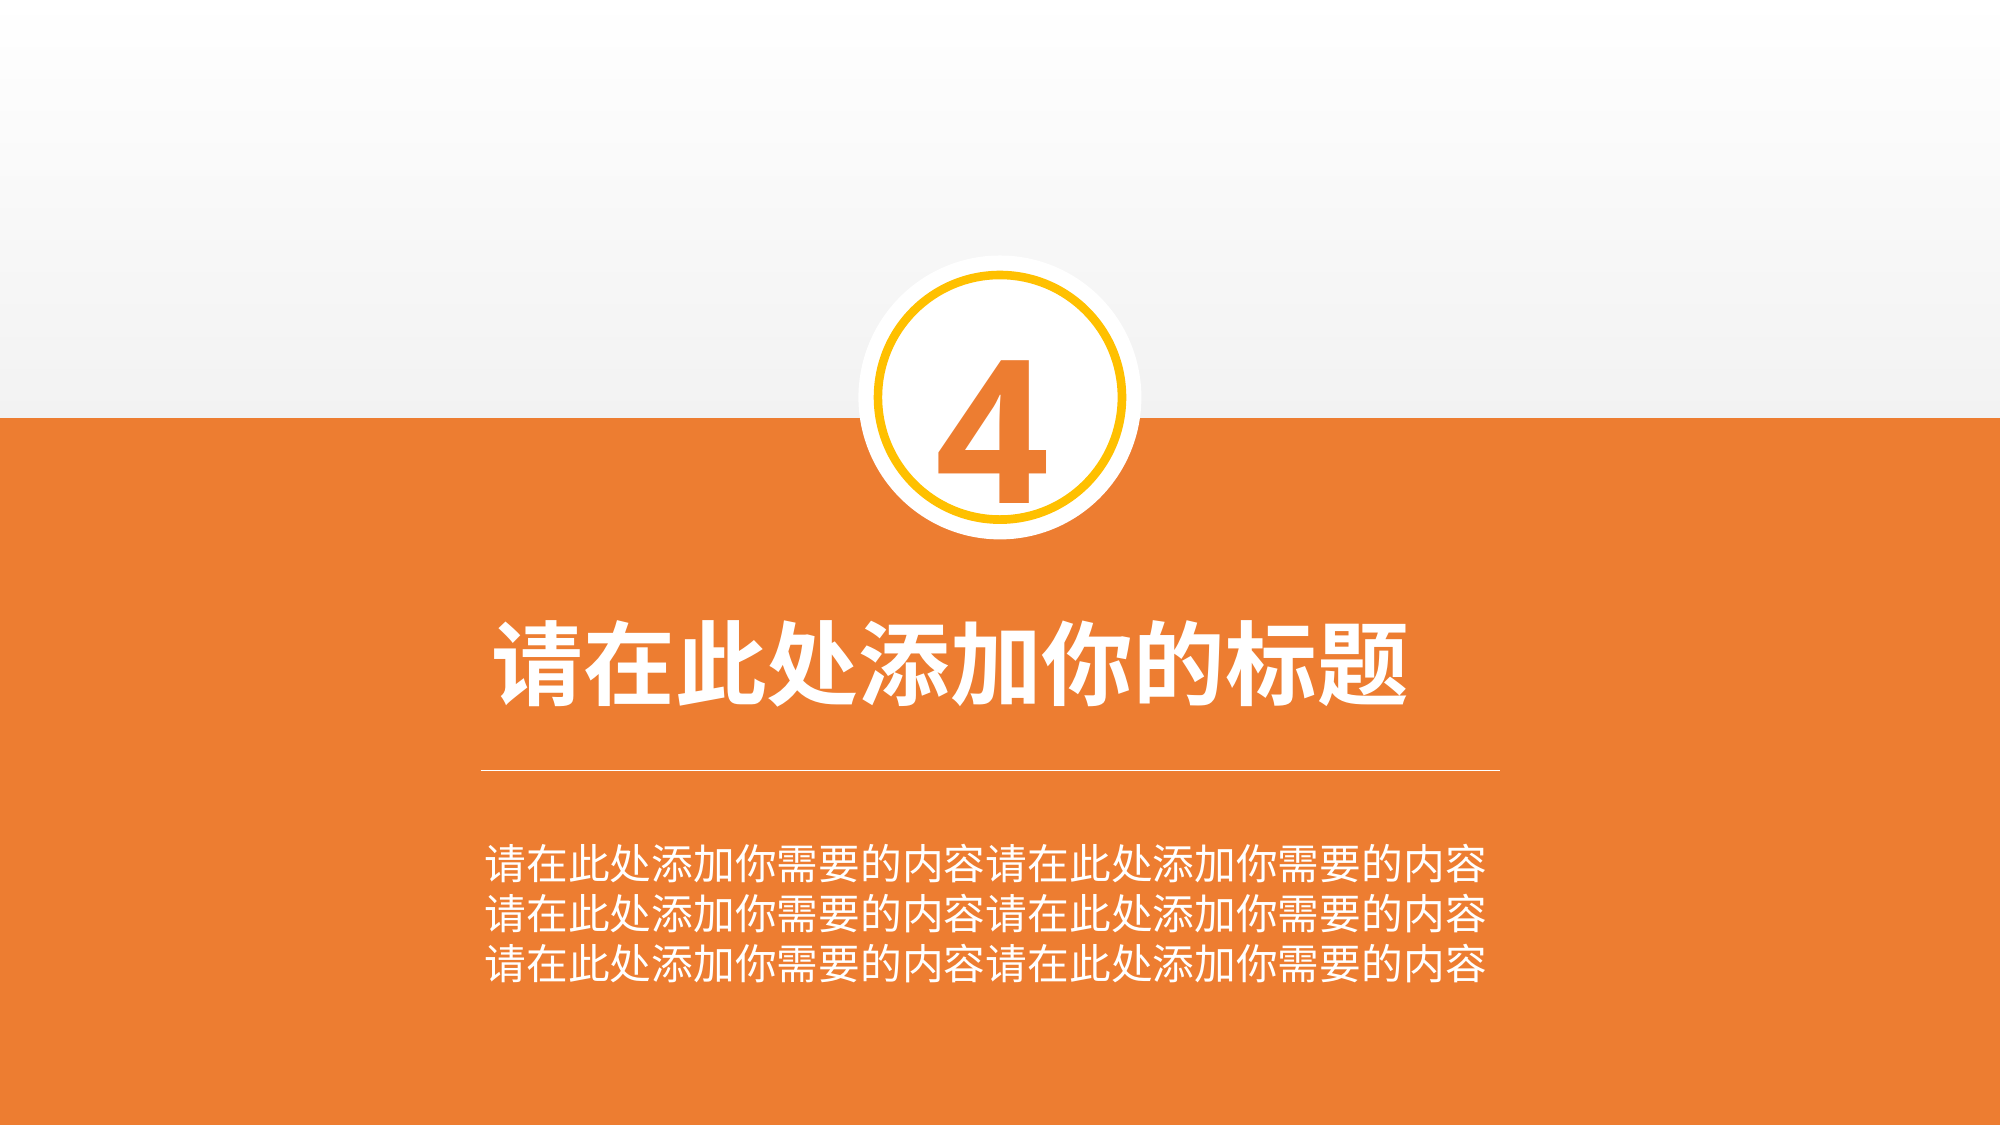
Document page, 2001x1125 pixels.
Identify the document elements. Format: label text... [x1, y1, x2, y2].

text_box 4 [922, 540, 1064, 550]
text_box 请在此处添加你的标题 [480, 601, 1501, 723]
text_box 请在此处添加你需要的内容请在此处添加你需要的内容 请在此处添加你需要的内容请在此处添加你需要的内容 请在此处添加你需要的内容请在此处添加你需要的内容 [469, 830, 1502, 995]
text_box [0, 417, 2000, 1125]
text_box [858, 255, 1142, 540]
